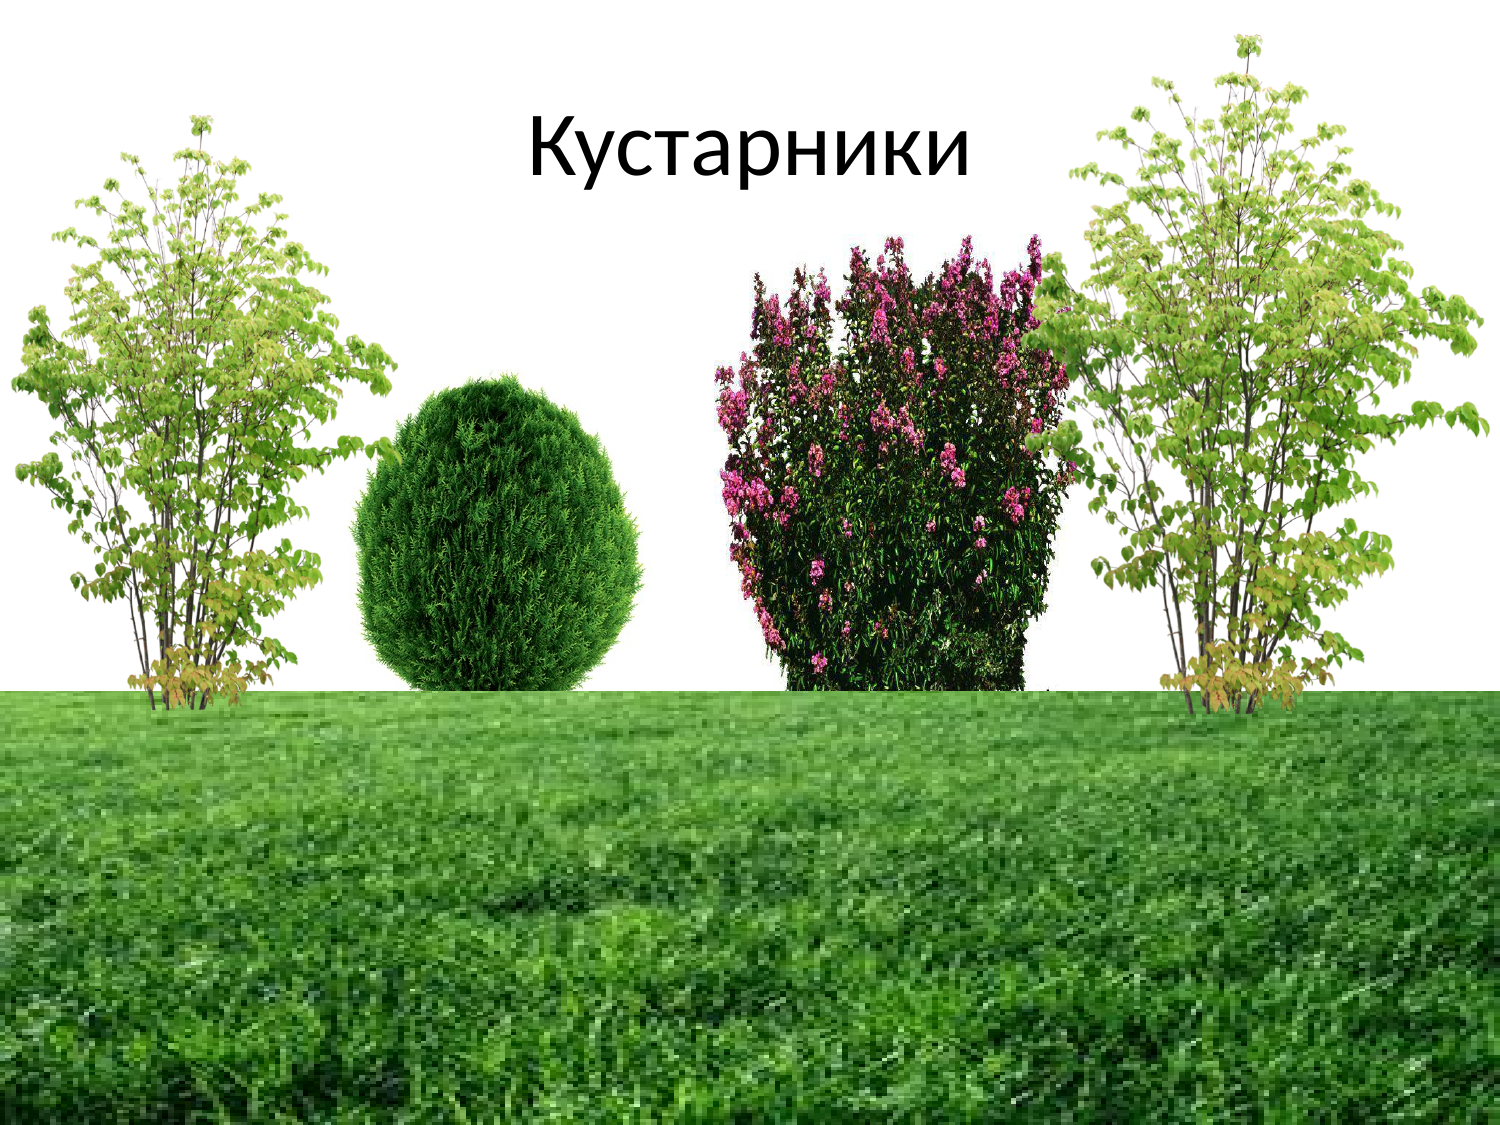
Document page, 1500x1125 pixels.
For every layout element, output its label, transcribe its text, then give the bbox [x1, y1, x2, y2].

picture [0, 105, 692, 716]
title Кустарники [75, 45, 1002, 233]
picture [714, 23, 1500, 720]
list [0, 691, 1500, 1125]
